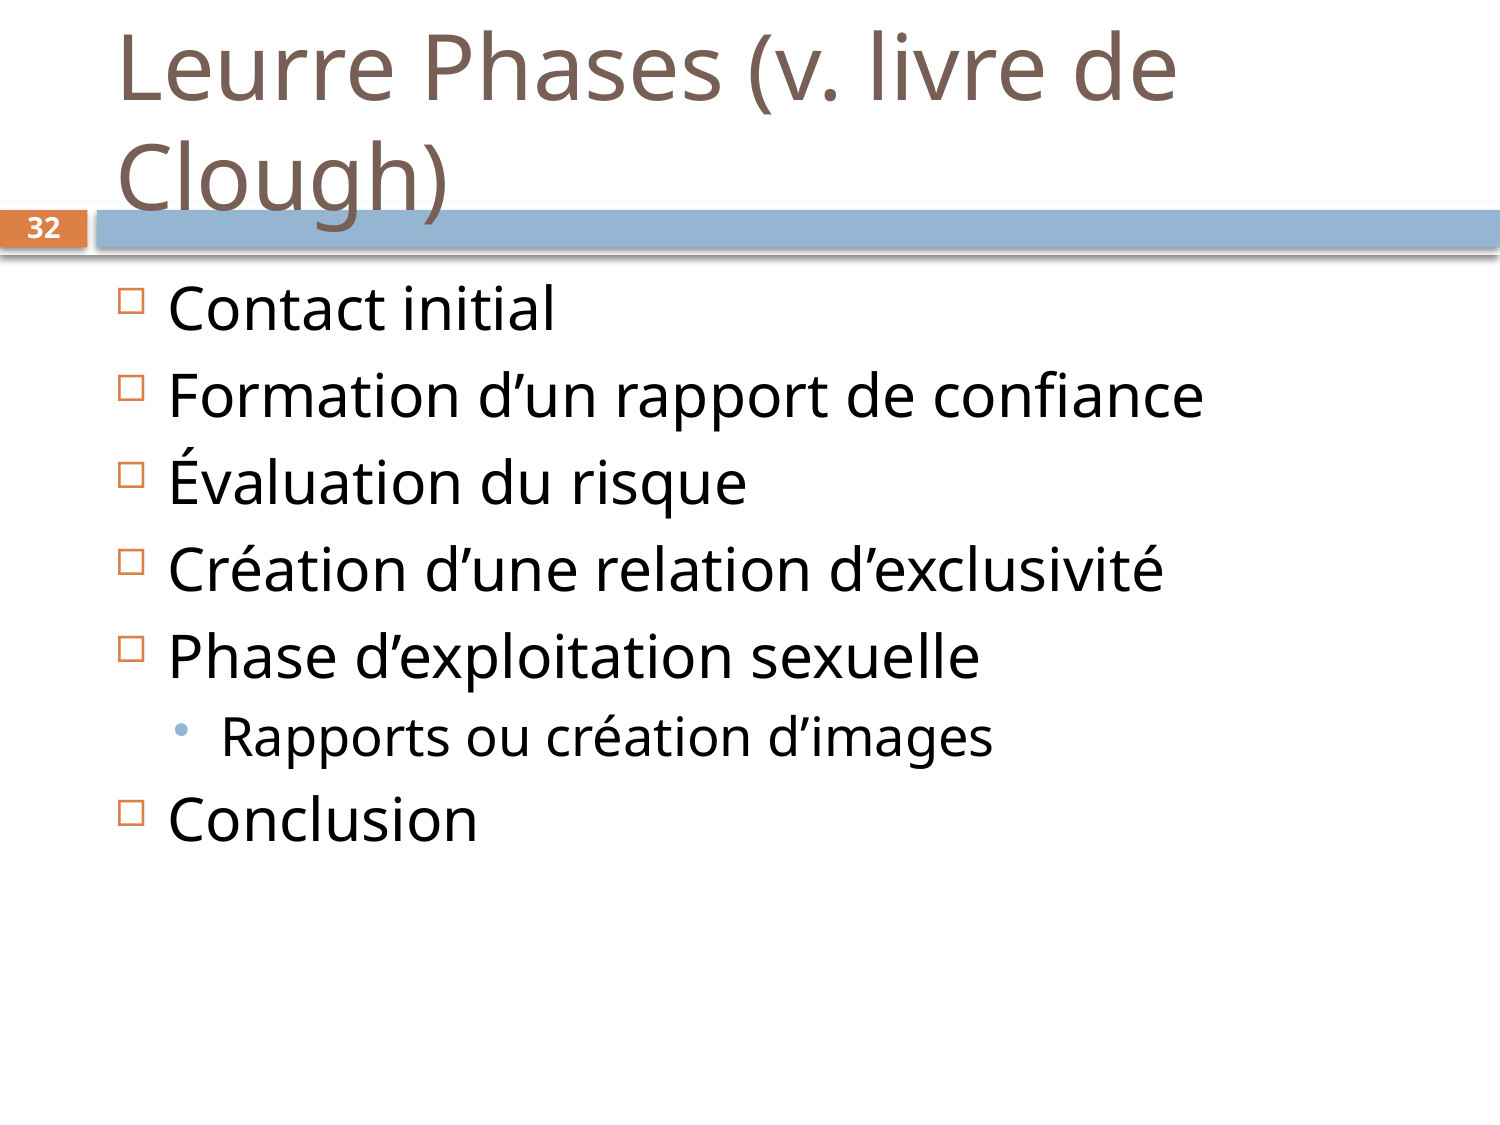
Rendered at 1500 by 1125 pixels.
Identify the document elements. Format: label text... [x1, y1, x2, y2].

title Leurre Phases (v. livre de Clough) [100, 37, 1438, 200]
slide_number 32 [0, 208, 88, 249]
list Contact initial Formation d’un rapport de confiance Évaluation du risque Création d’une relation d’exclusivité Phase d’exploitation sexuelle Rapports ou création d’images Conclusion [100, 262, 1438, 1000]
